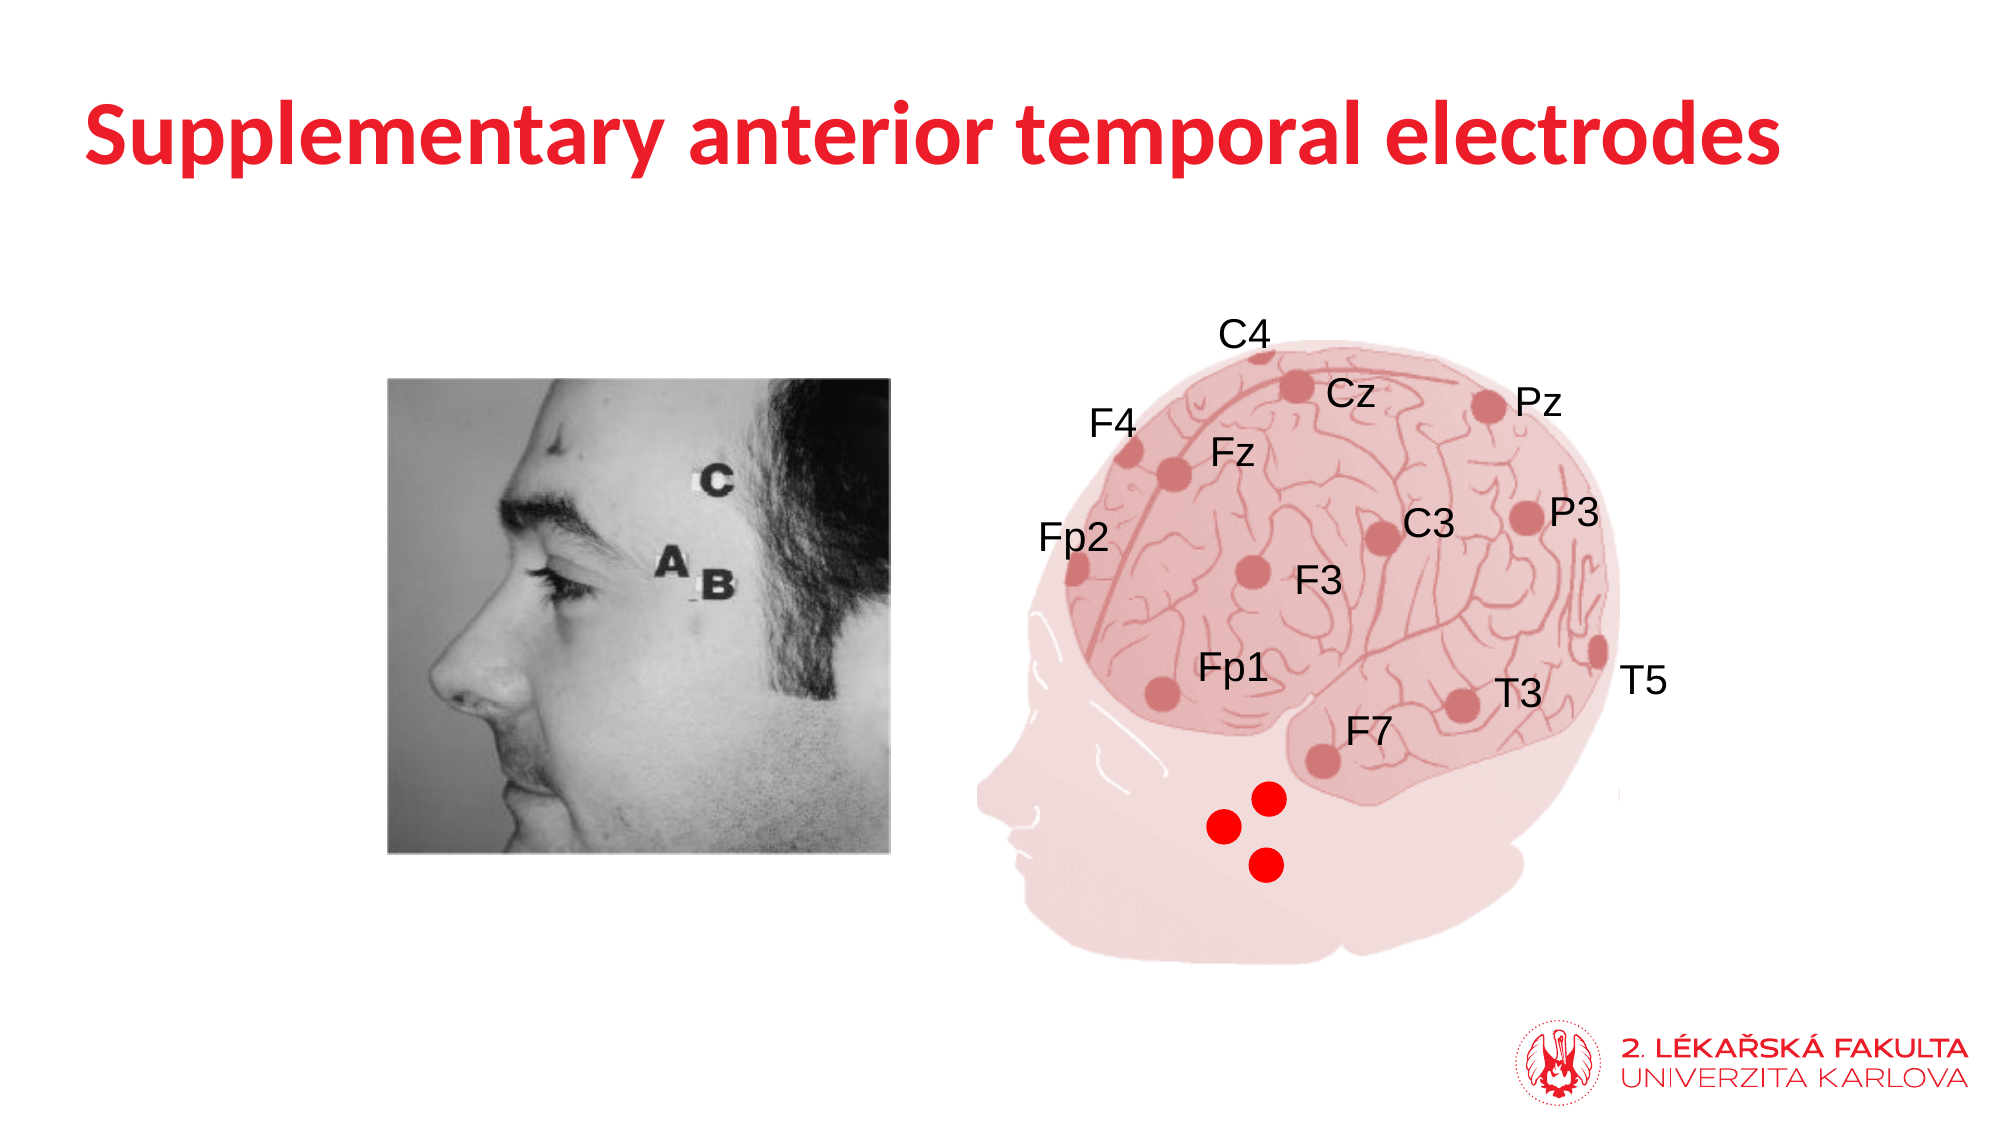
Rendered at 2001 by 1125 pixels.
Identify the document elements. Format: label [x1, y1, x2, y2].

text_box [976, 299, 1684, 966]
picture [387, 378, 891, 855]
text_box [70, 66, 1907, 204]
